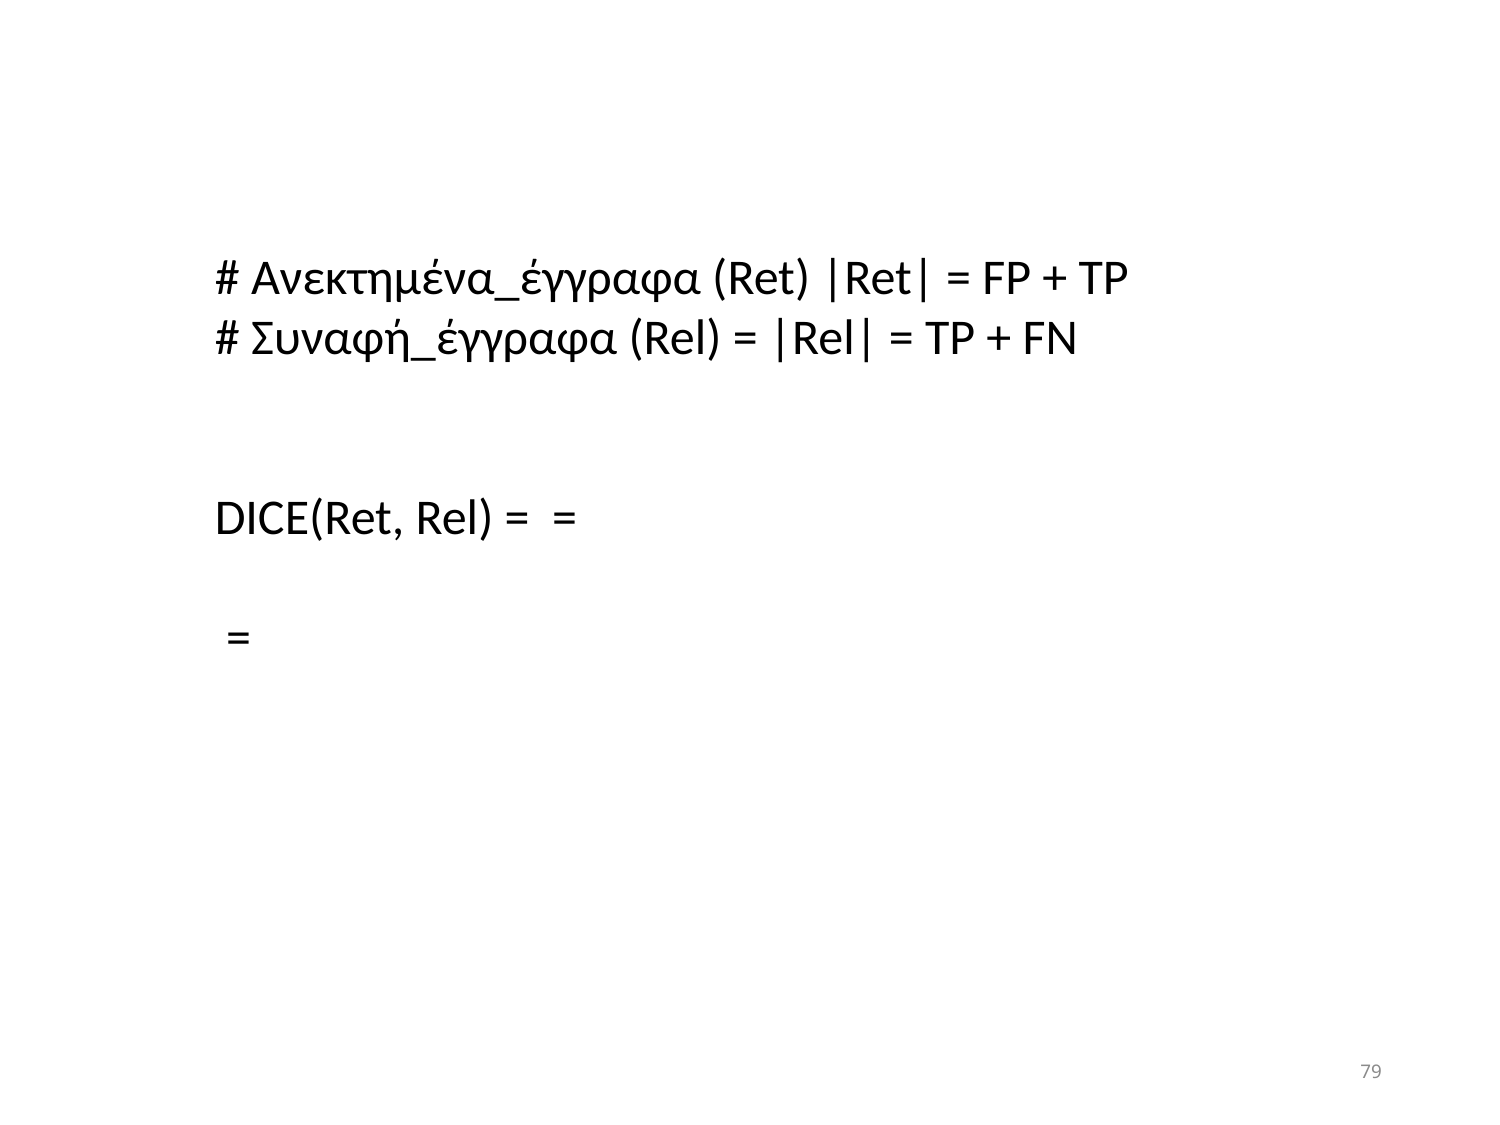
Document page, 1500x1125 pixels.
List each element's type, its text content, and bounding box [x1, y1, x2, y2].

slide_number 79 [1059, 1042, 1397, 1103]
